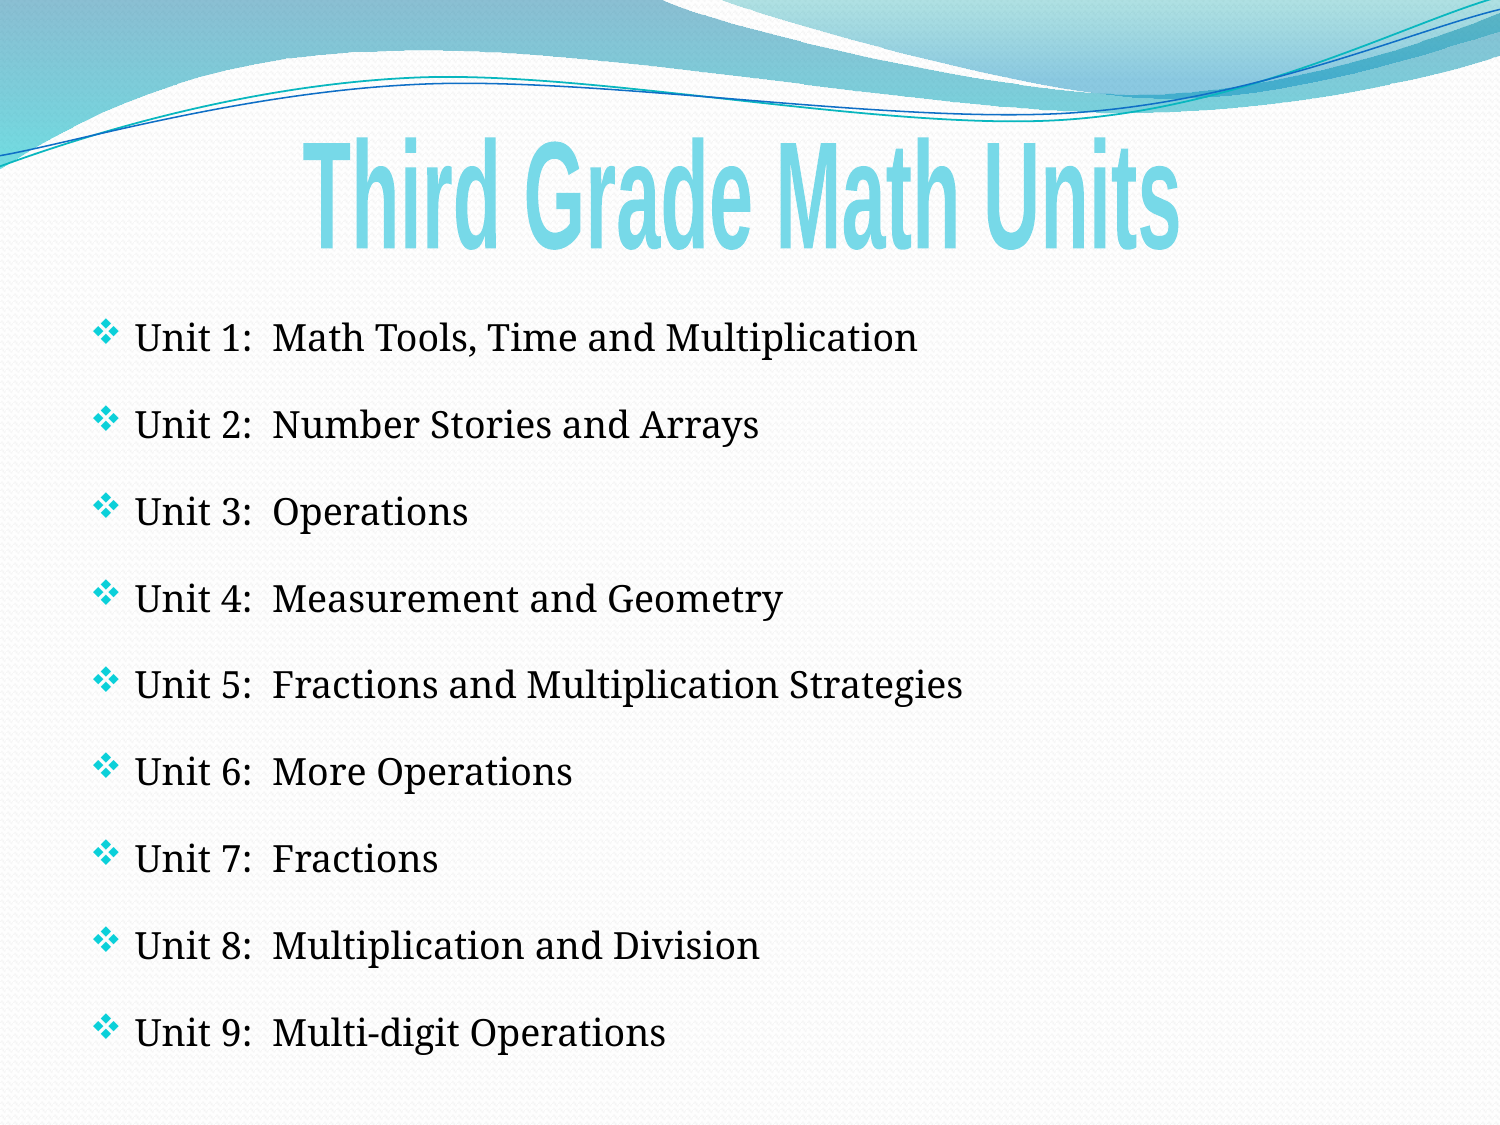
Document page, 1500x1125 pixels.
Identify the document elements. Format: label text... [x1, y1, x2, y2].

text_box Unit 1: Math Tools, Time and Multiplication Unit 2: Number Stories and Arrays Unit 3: Operations Unit 4: Measurement and Geometry Unit 5: Fractions and Multiplication Strategies Unit 6: More Operations Unit 7: Fractions Unit 8: Multiplication and Division Unit 9: Multi-digit Operations [74, 224, 1438, 1060]
